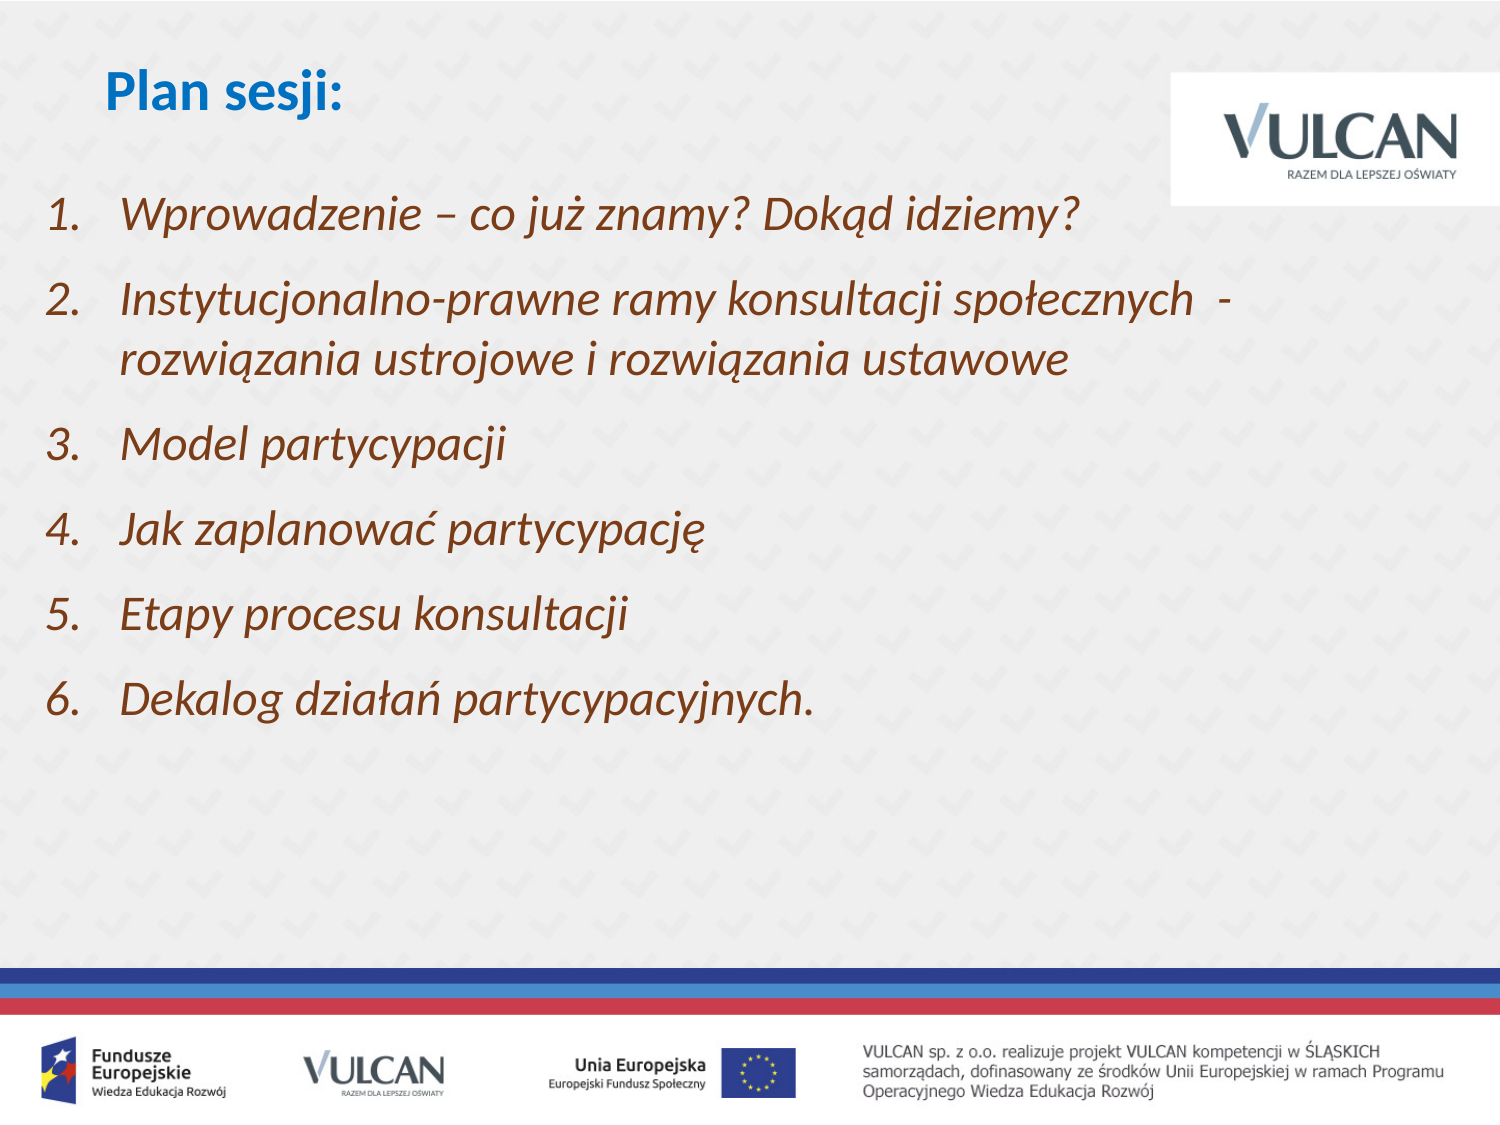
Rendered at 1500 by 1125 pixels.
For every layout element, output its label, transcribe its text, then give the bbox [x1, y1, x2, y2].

title Plan sesji: [74, 44, 361, 172]
list Wprowadzenie – co już znamy? Dokąd idziemy? Instytucjonalno-prawne ramy konsultacji społecznych - rozwiązania ustrojowe i rozwiązania ustawowe Model partycypacji Jak zaplanować partycypację Etapy procesu konsultacji Dekalog działań partycypacyjnych. [29, 172, 1471, 1006]
picture [0, 1, 1500, 1124]
